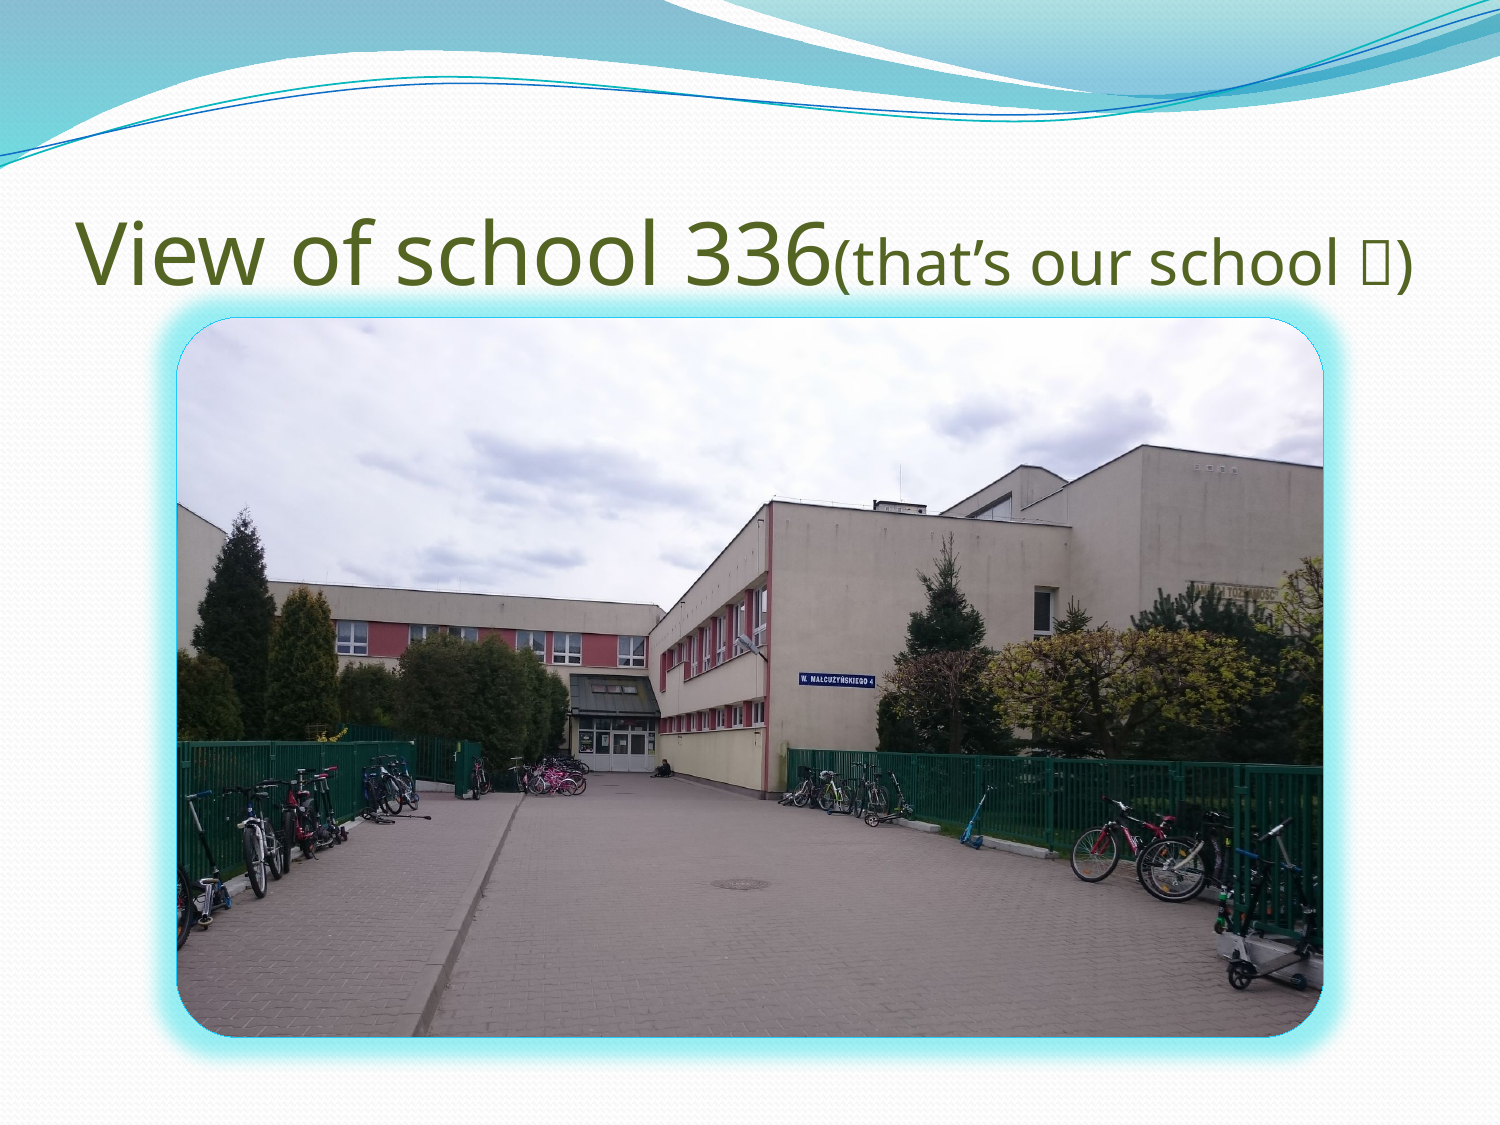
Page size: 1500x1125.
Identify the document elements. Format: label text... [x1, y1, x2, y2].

title View of school 336(that’s our school ) [75, 115, 1425, 303]
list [176, 317, 1324, 1038]
